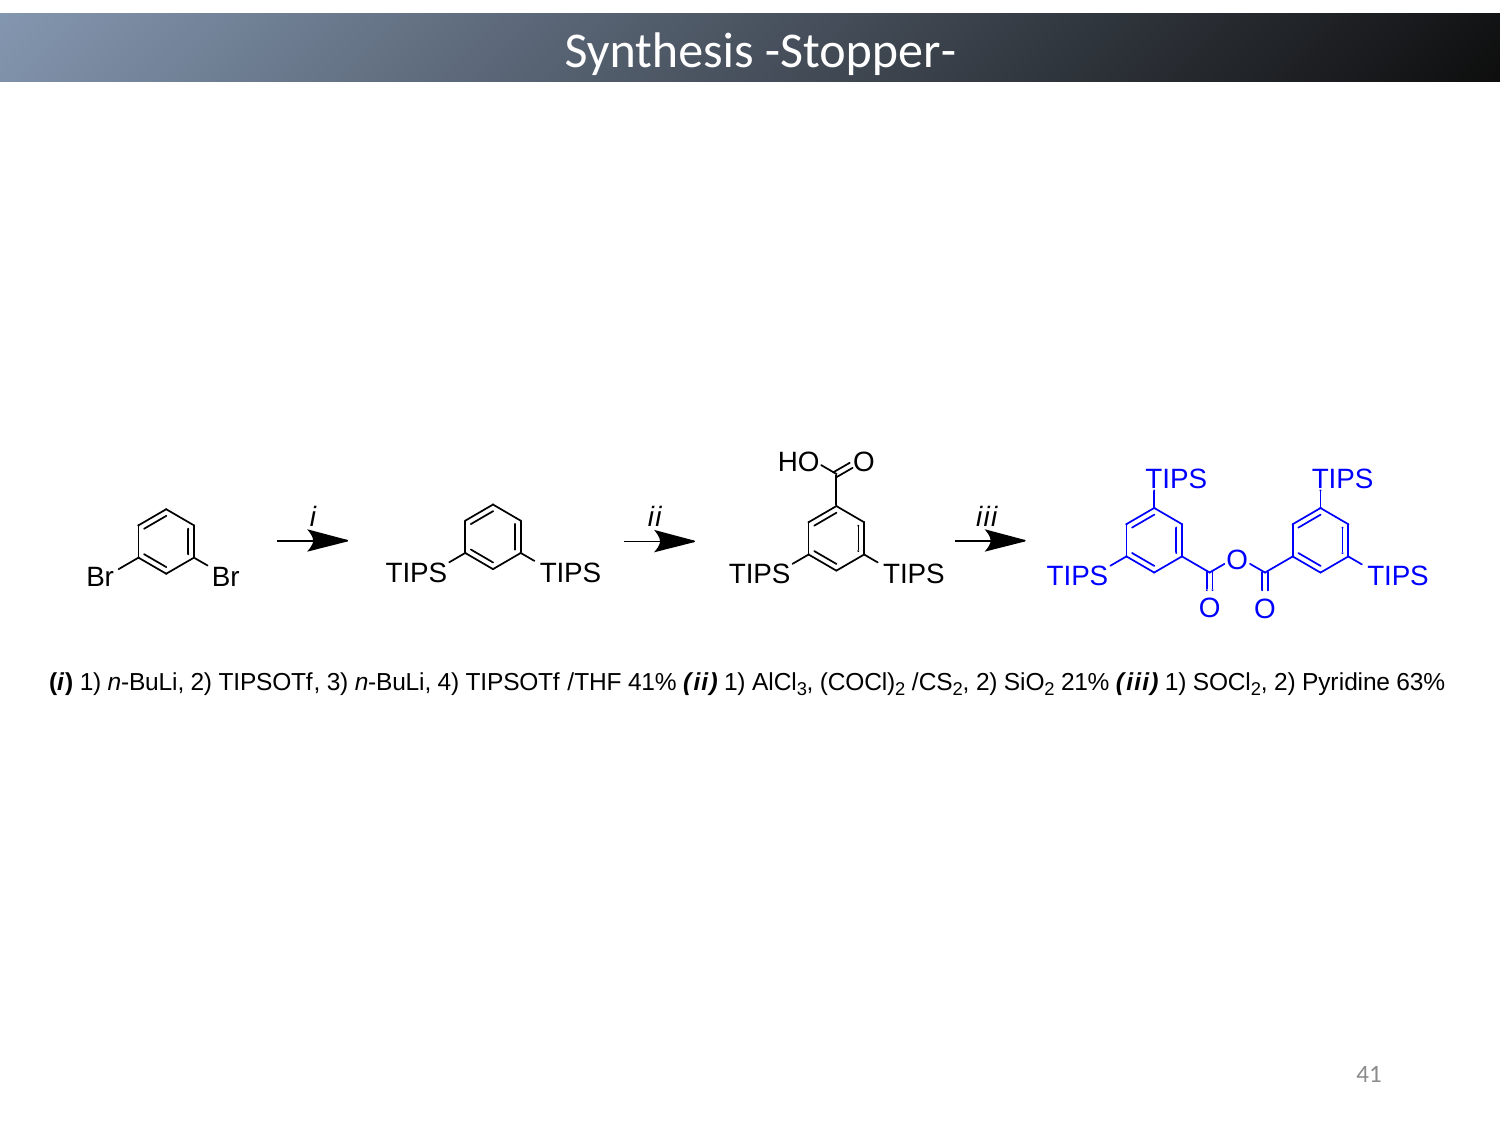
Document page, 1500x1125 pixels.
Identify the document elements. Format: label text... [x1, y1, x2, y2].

slide_number 41 [1059, 1042, 1397, 1103]
text_box Synthesis -Stopper- [0, 13, 1500, 82]
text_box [33, 440, 1467, 712]
